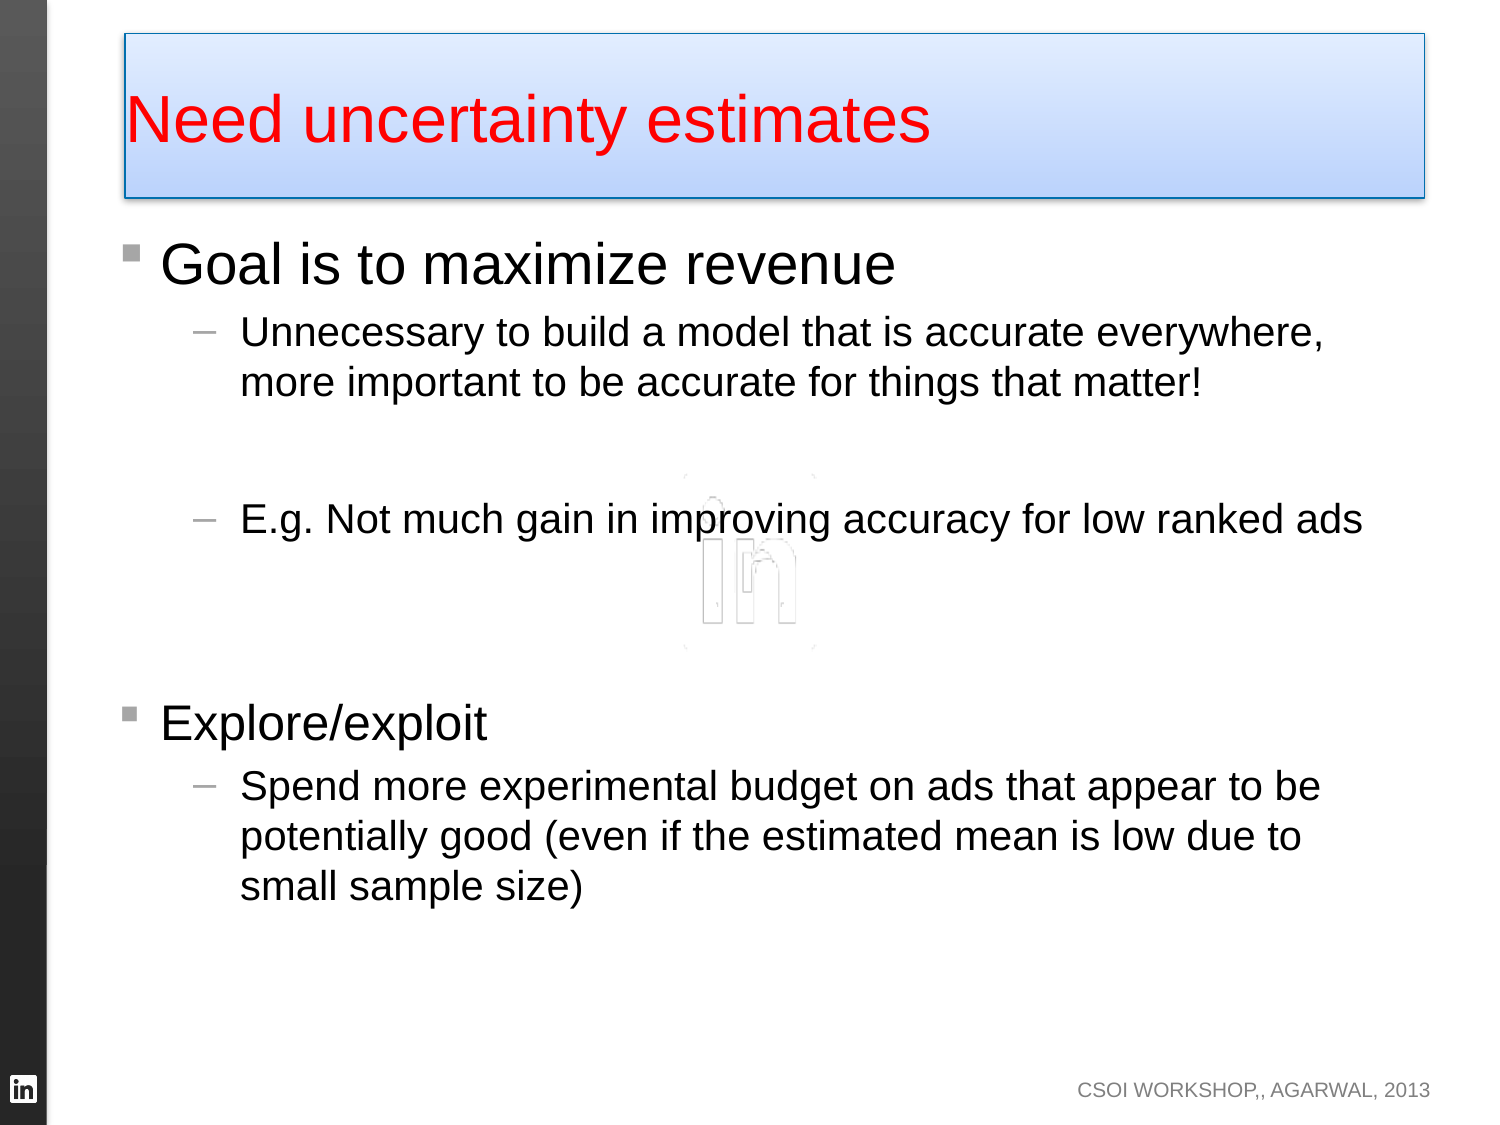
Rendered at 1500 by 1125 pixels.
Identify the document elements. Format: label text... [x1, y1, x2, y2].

title Need uncertainty estimates [124, 33, 1425, 199]
list Goal is to maximize revenue Unnecessary to build a model that is accurate everywhere, more important to be accurate for things that matter! E.g. Not much gain in improving accuracy for low ranked ads Explore/exploit Spend more experimental budget on ads that appear to be potentially good (even if the estimated mean is low due to small sample size) [118, 218, 1425, 999]
picture [10, 1075, 37, 1103]
